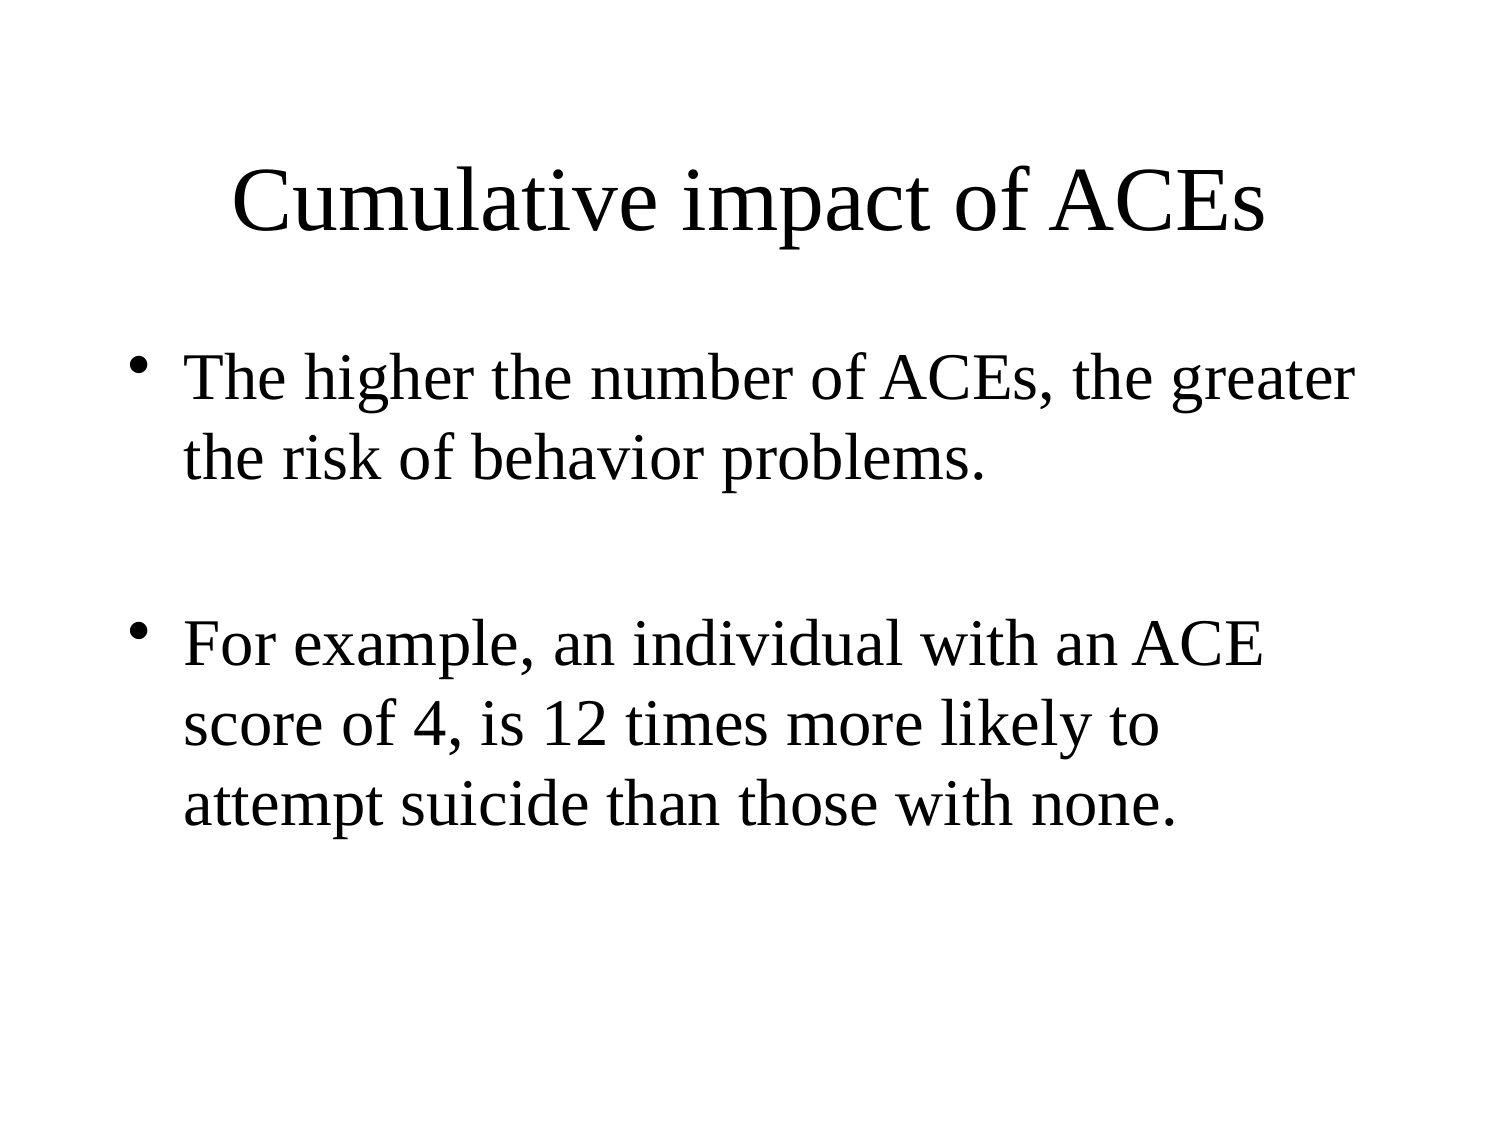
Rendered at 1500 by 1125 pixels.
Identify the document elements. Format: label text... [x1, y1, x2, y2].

list The higher the number of ACEs, the greater the risk of behavior problems. For example, an individual with an ACE score of 4, is 12 times more likely to attempt suicide than those with none. [112, 324, 1388, 1000]
title Cumulative impact of ACEs [112, 99, 1388, 288]
